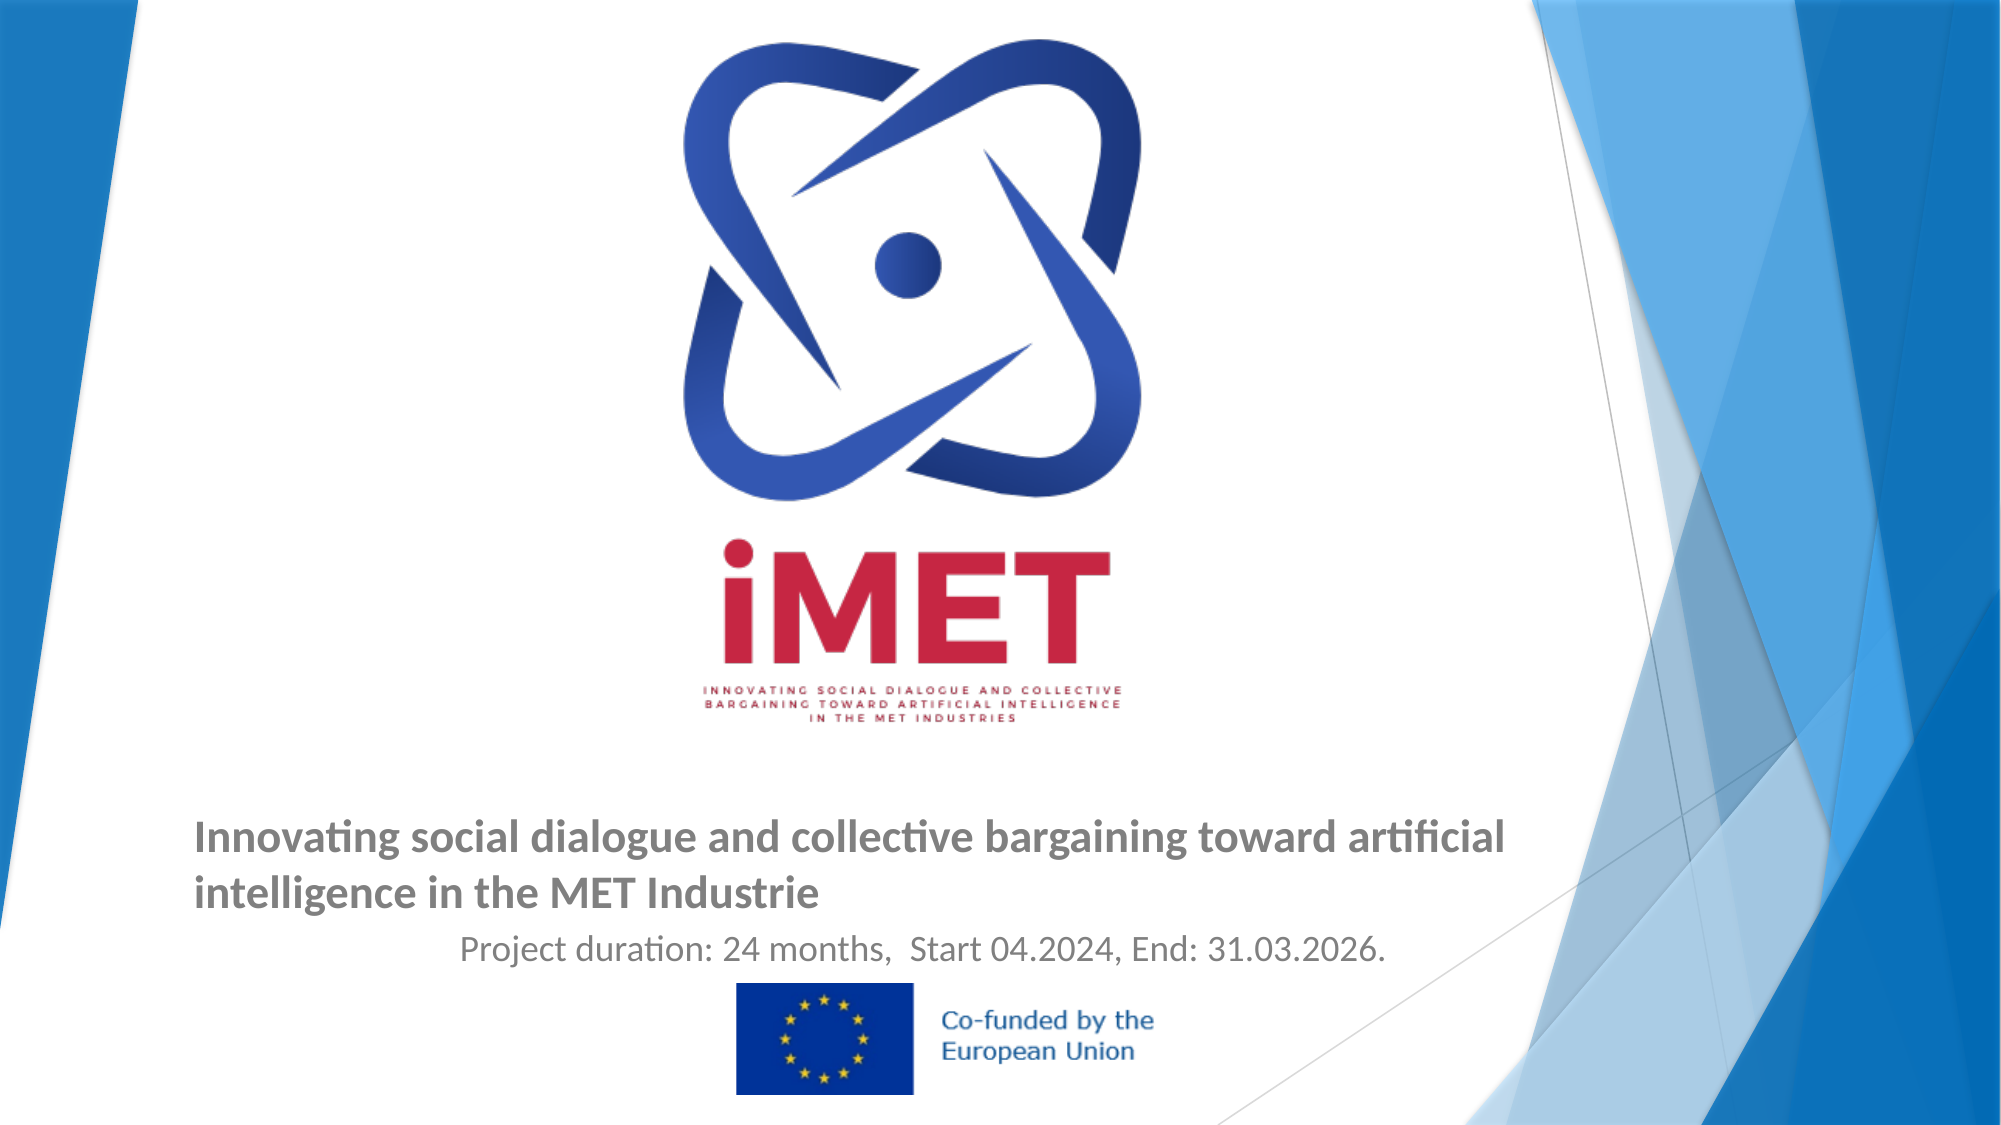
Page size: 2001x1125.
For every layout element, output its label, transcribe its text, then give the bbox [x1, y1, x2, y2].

picture [526, 0, 1299, 754]
picture [735, 983, 1162, 1096]
subtitle Innovating social dialogue and collective bargaining toward artificial intelligence in the MET Industrie Project duration: 24 months, Start 04.2024, End: 31.03.2026. [178, 798, 1679, 979]
